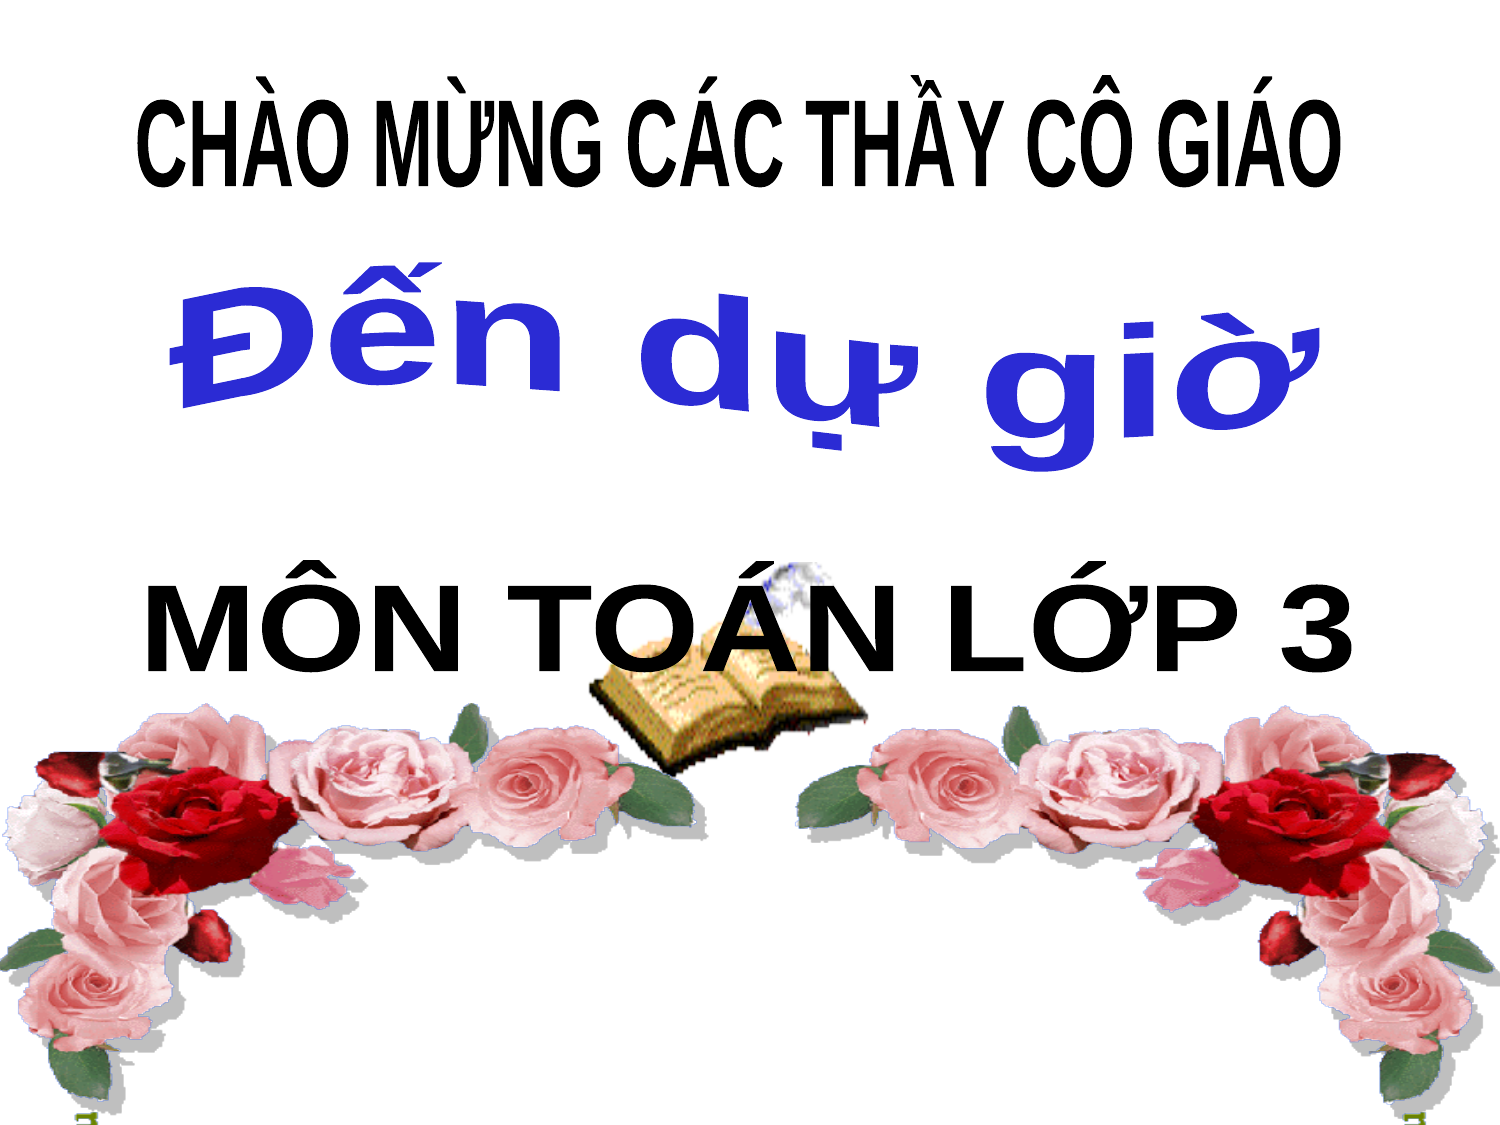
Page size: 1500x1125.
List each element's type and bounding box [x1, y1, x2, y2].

picture [0, 562, 1495, 1125]
